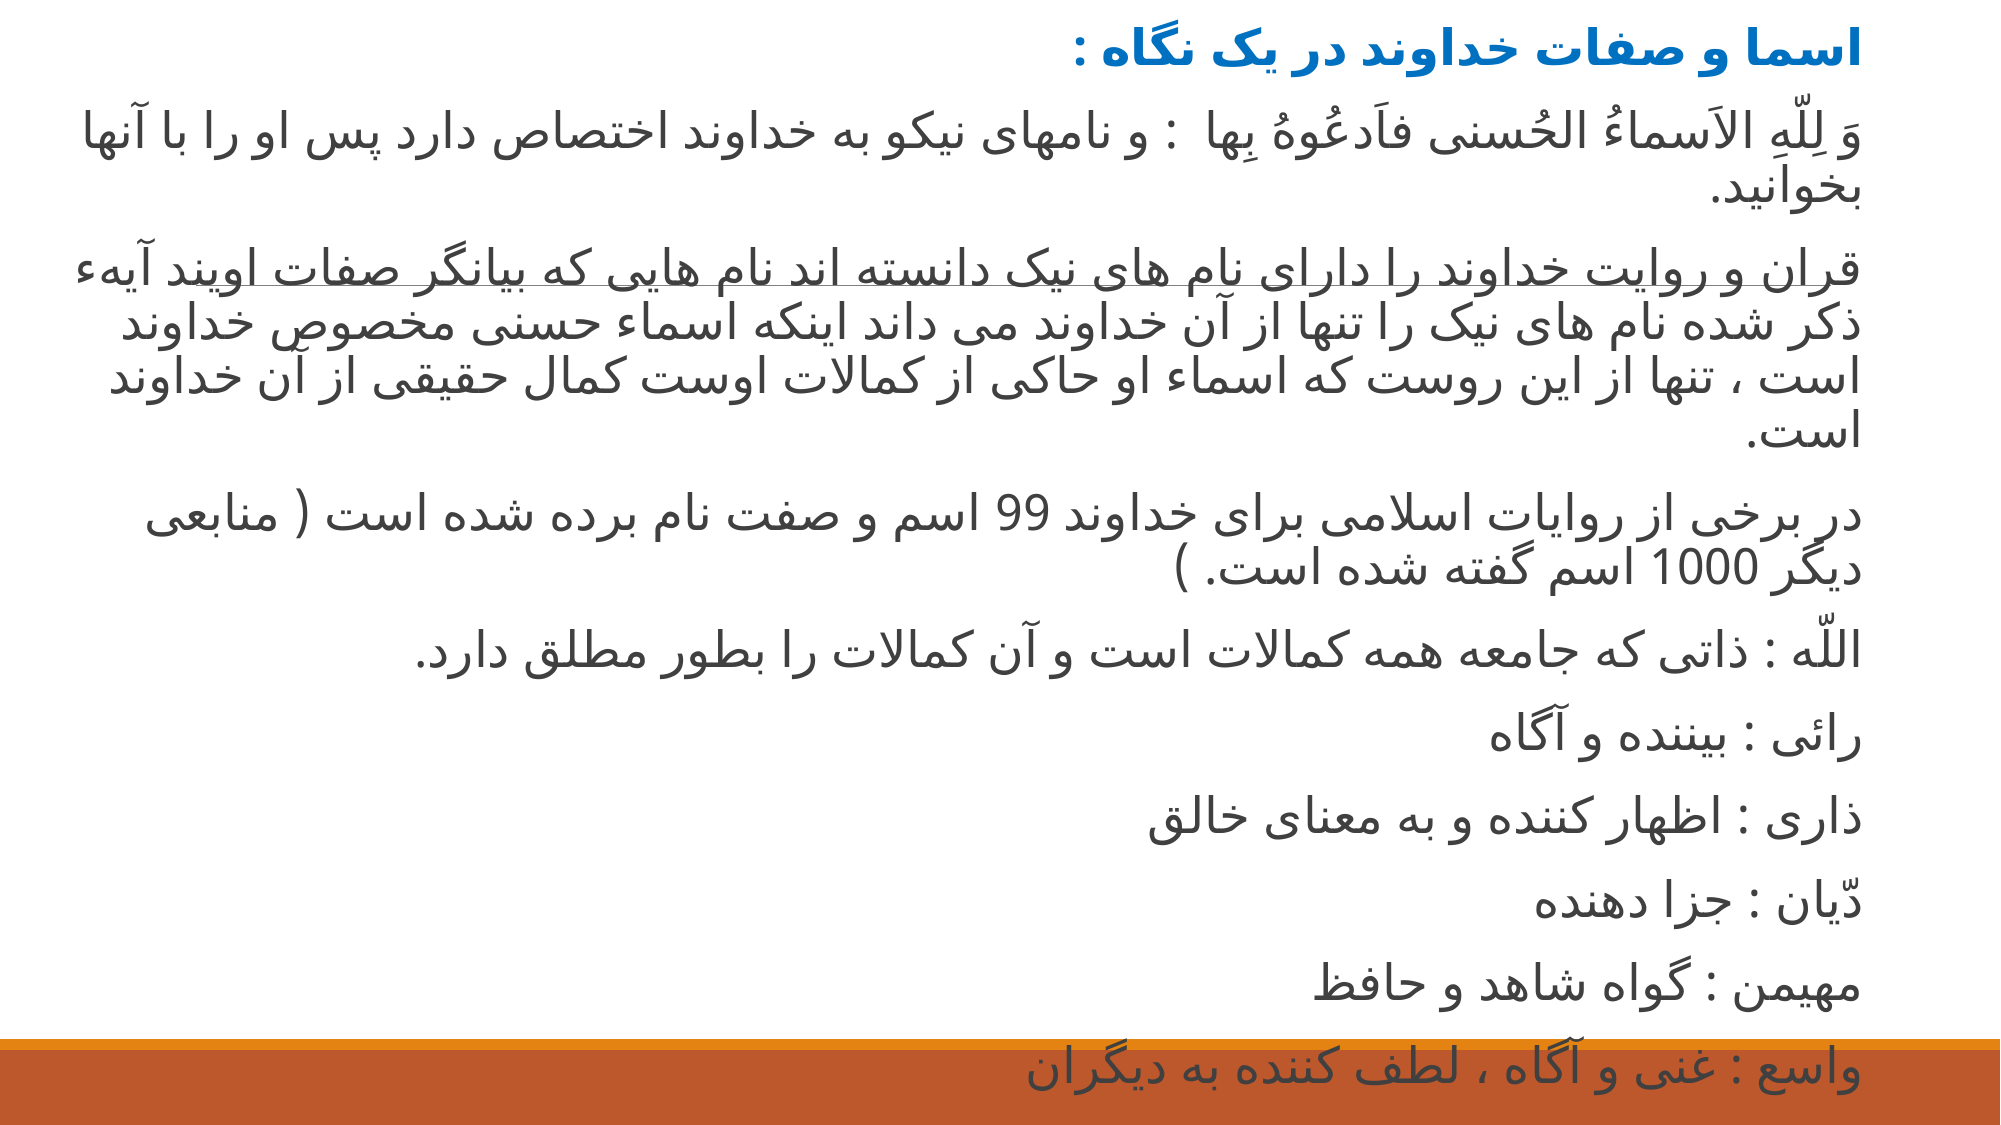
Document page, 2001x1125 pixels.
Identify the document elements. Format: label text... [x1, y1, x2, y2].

list اسما و صفات خداوند در یک نگاه : وَ لِلّهِ الاَسماءُ الحُسنی فاَدعُوهُ بِها : و نامهای نیکو به خداوند اختصاص دارد پس او را با آنها بخوانید. قران و روایت خداوند را دارای نام های نیک دانسته اند نام هایی که بیانگر صفات اویند آیهء ذکر شده نام های نیک را تنها از آن خداوند می داند اینکه اسماء حسنی مخصوص خداوند است ، تنها از این روست که اسماء او حاکی از کمالات اوست کمال حقیقی از آن خداوند است. در برخی از روایات اسلامی برای خداوند 99 اسم و صفت نام برده شده است ( منابعی دیگر 1000 اسم گفته شده است. ) اللّه : ذاتی که جامعه همه کمالات است و آن کمالات را بطور مطلق دارد. رائی : بیننده و آگاه ذاری : اظهار کننده و به معنای خالق دّیان : جزا دهنده مهیمن : گواه شاهد و حافظ واسع : غنی و آگاه ، لطف کننده به دیگران [64, 14, 1879, 729]
